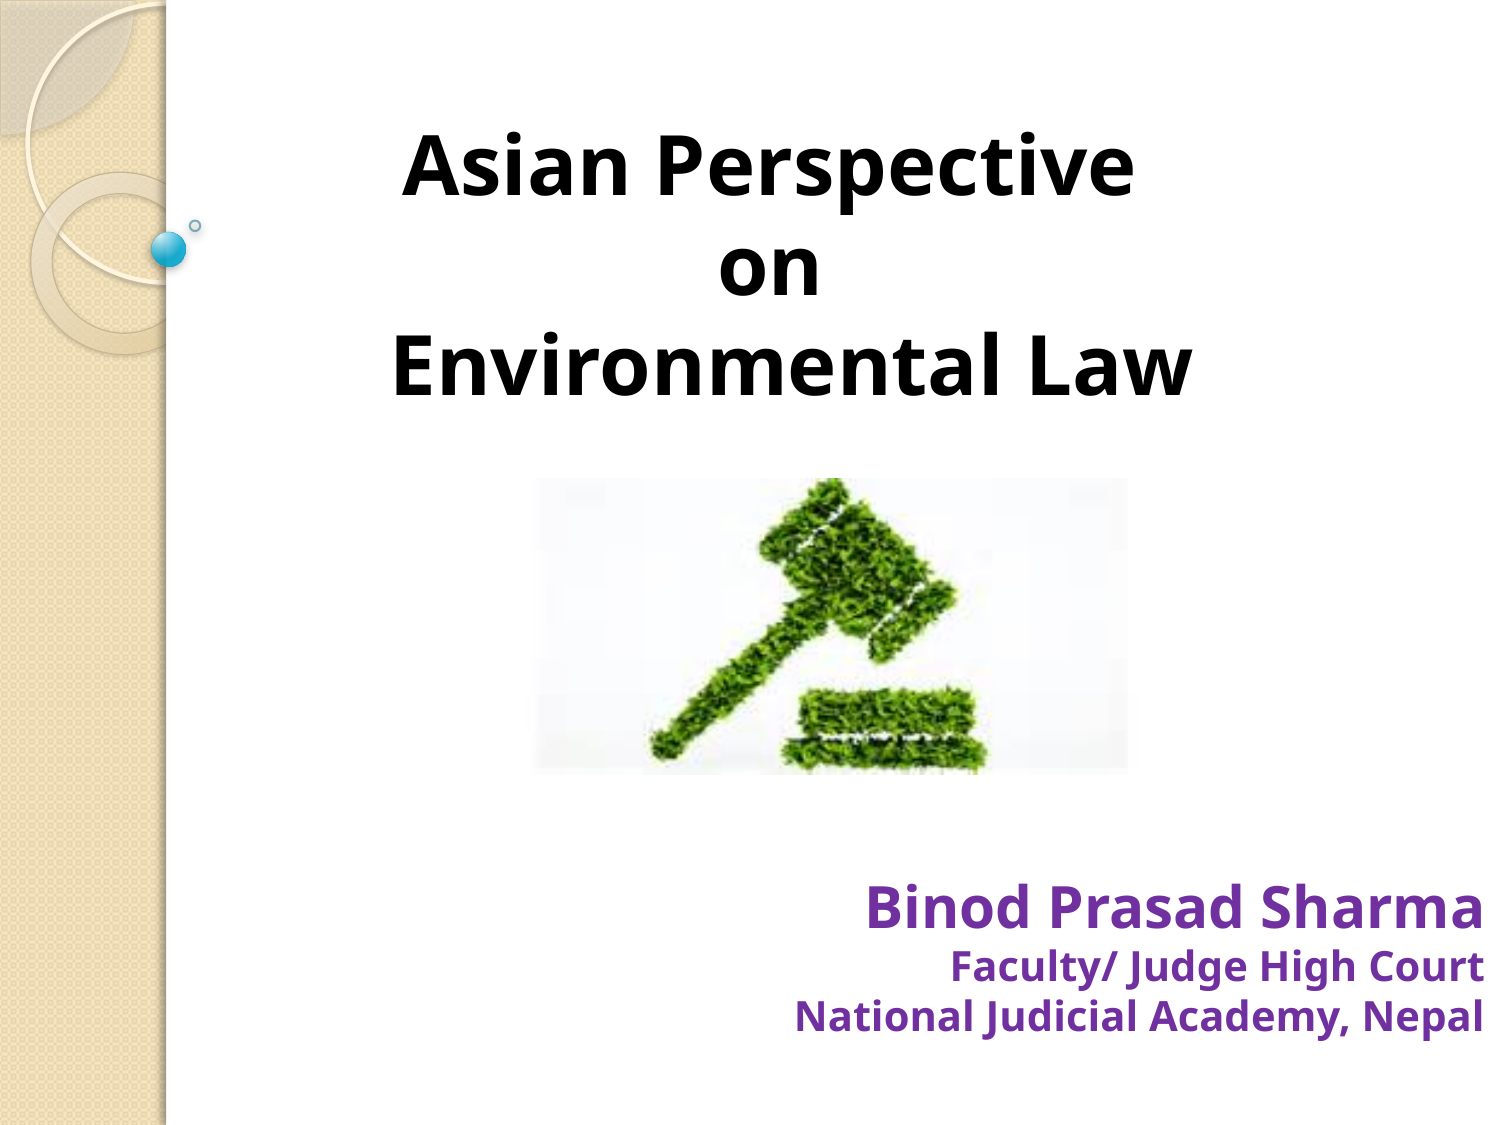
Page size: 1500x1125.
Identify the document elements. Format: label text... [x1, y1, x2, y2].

text_box Binod Prasad Sharma Faculty/ Judge High Court National Judicial Academy, Nepal [699, 862, 1500, 1048]
picture [412, 478, 1138, 776]
title Asian Perspective on Environmental Law [324, 75, 1238, 420]
